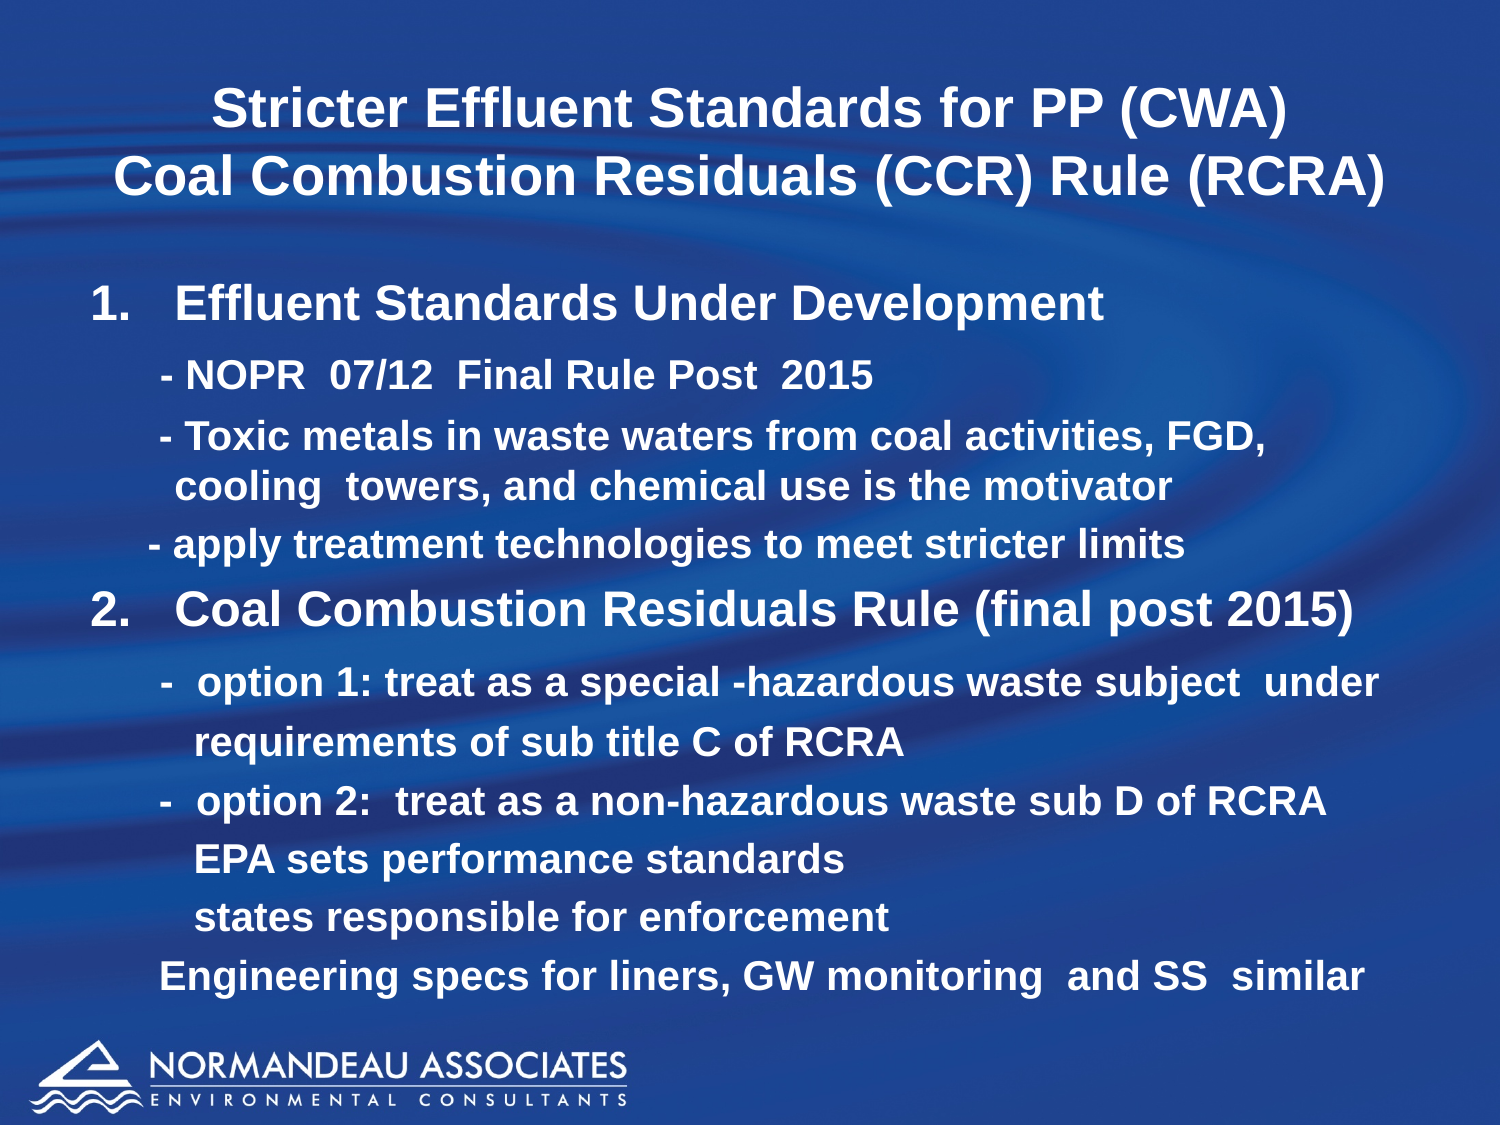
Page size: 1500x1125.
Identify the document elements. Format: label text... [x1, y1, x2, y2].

list Effluent Standards Under Development - NOPR 07/12 Final Rule Post 2015 - Toxic metals in waste waters from coal activities, FGD, cooling towers, and chemical use is the motivator - apply treatment technologies to meet stricter limits Coal Combustion Residuals Rule (final post 2015) - option 1: treat as a special -hazardous waste subject under requirements of sub title C of RCRA - option 2: treat as a non-hazardous waste sub D of RCRA EPA sets performance standards states responsible for enforcement Engineering specs for liners, GW monitoring and SS similar [74, 262, 1426, 1006]
title Stricter Effluent Standards for PP (CWA) Coal Combustion Residuals (CCR) Rule (RCRA) [74, 44, 1426, 233]
picture [0, 0, 1500, 1125]
